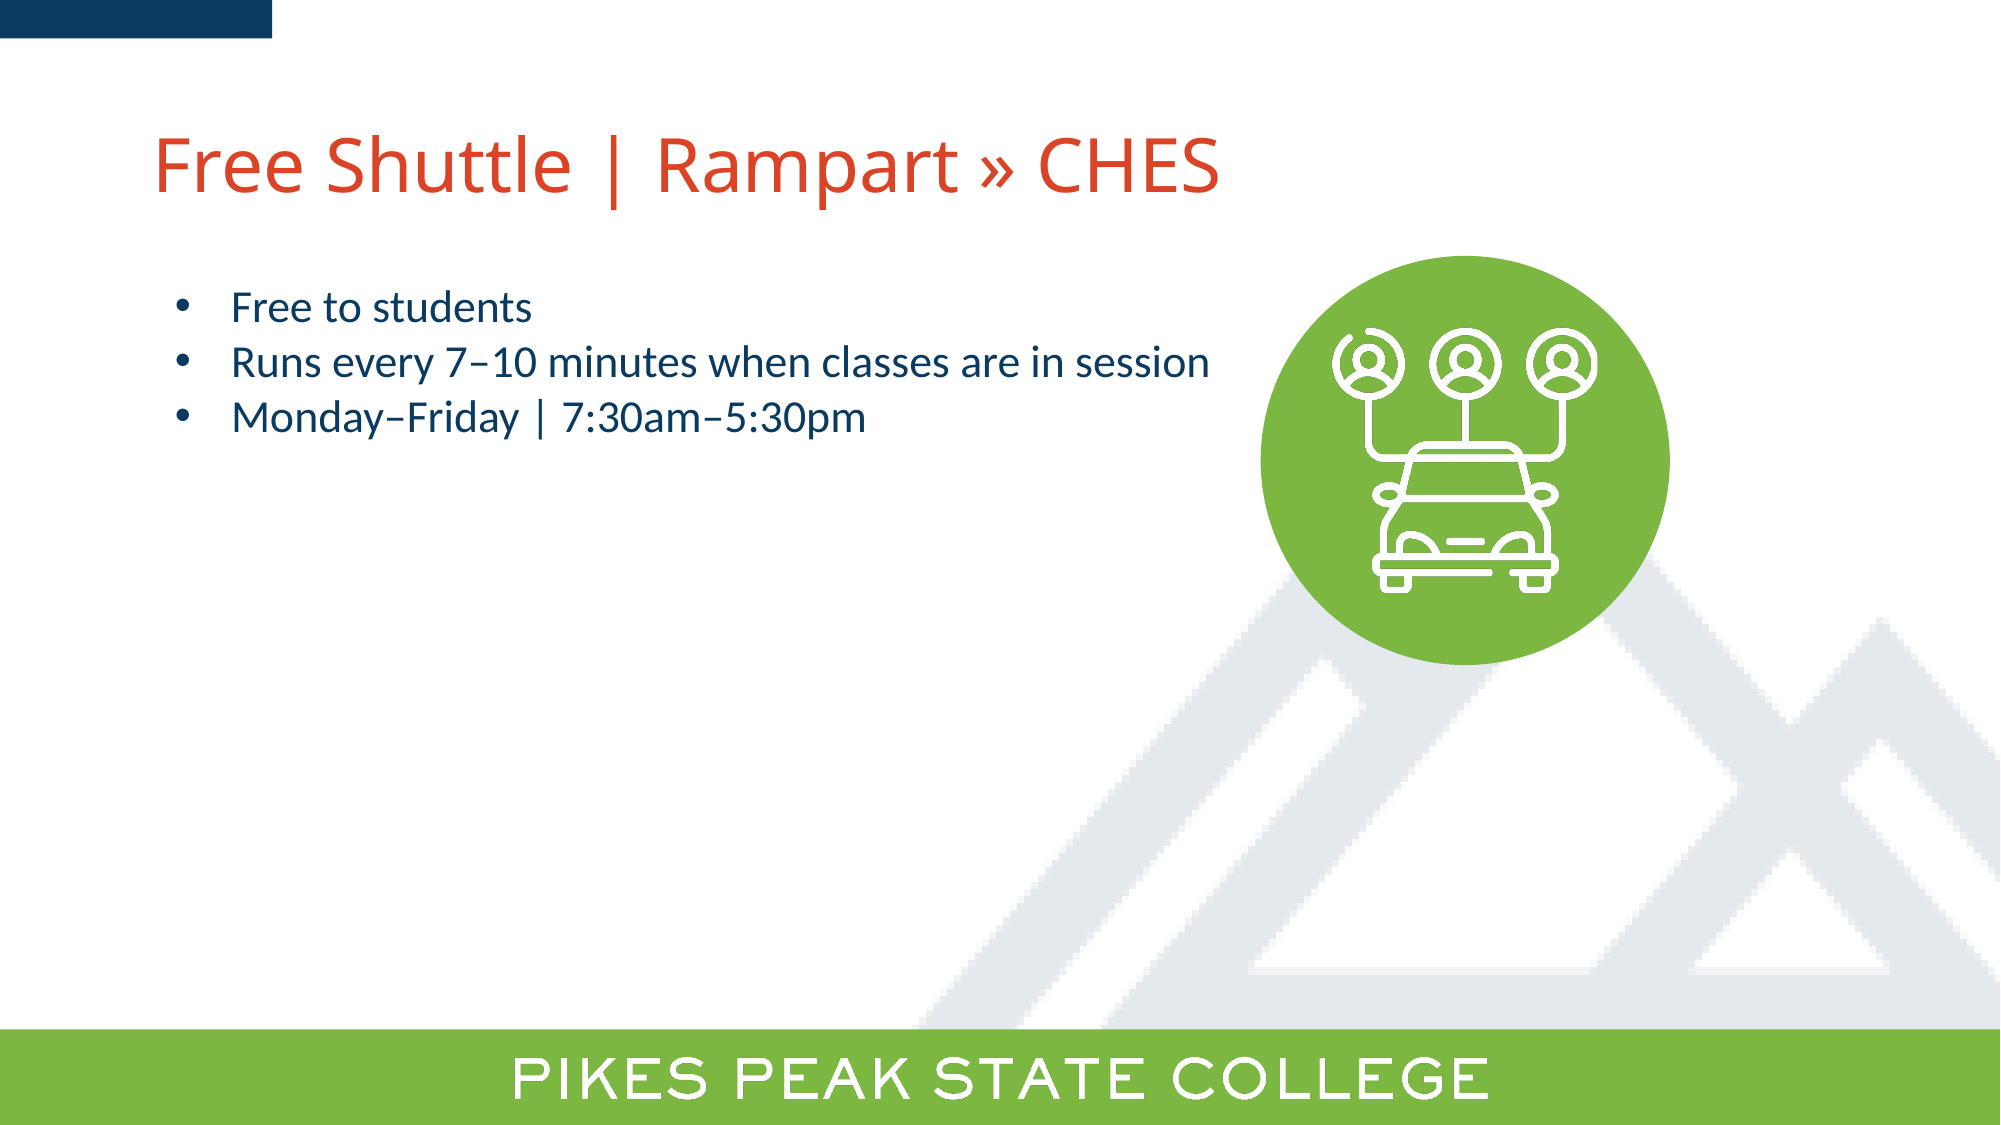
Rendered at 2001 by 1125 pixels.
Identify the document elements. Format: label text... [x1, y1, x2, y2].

text_box Free to students Runs every 7–10 minutes when classes are in session Monday–Friday | 7:30am–5:30pm [160, 269, 1231, 450]
text_box [1259, 278, 1671, 667]
title Free Shuttle | Rampart » CHES [137, 59, 1863, 278]
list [1331, 327, 1598, 593]
